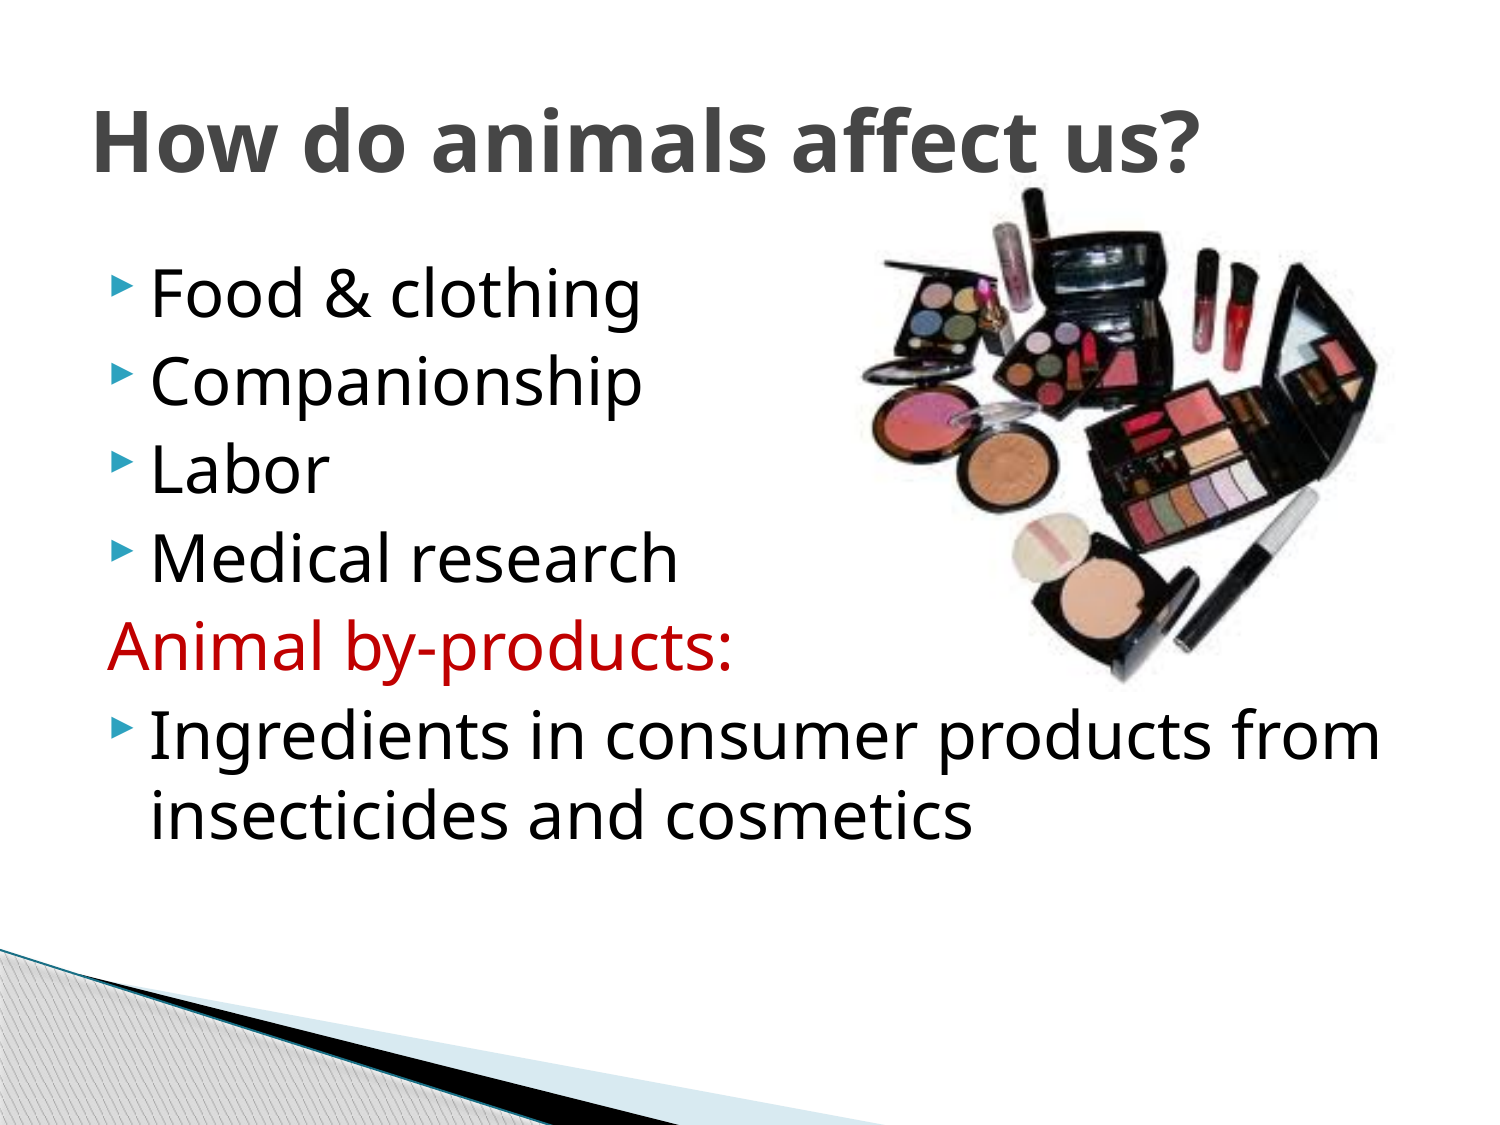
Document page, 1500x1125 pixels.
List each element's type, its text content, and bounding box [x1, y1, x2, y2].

title How do animals affect us? [75, 45, 1425, 233]
picture [837, 174, 1401, 692]
list Food & clothing Companionship Labor Medical research Animal by-products: Ingredients in consumer products from insecticides and cosmetics [75, 243, 1425, 986]
